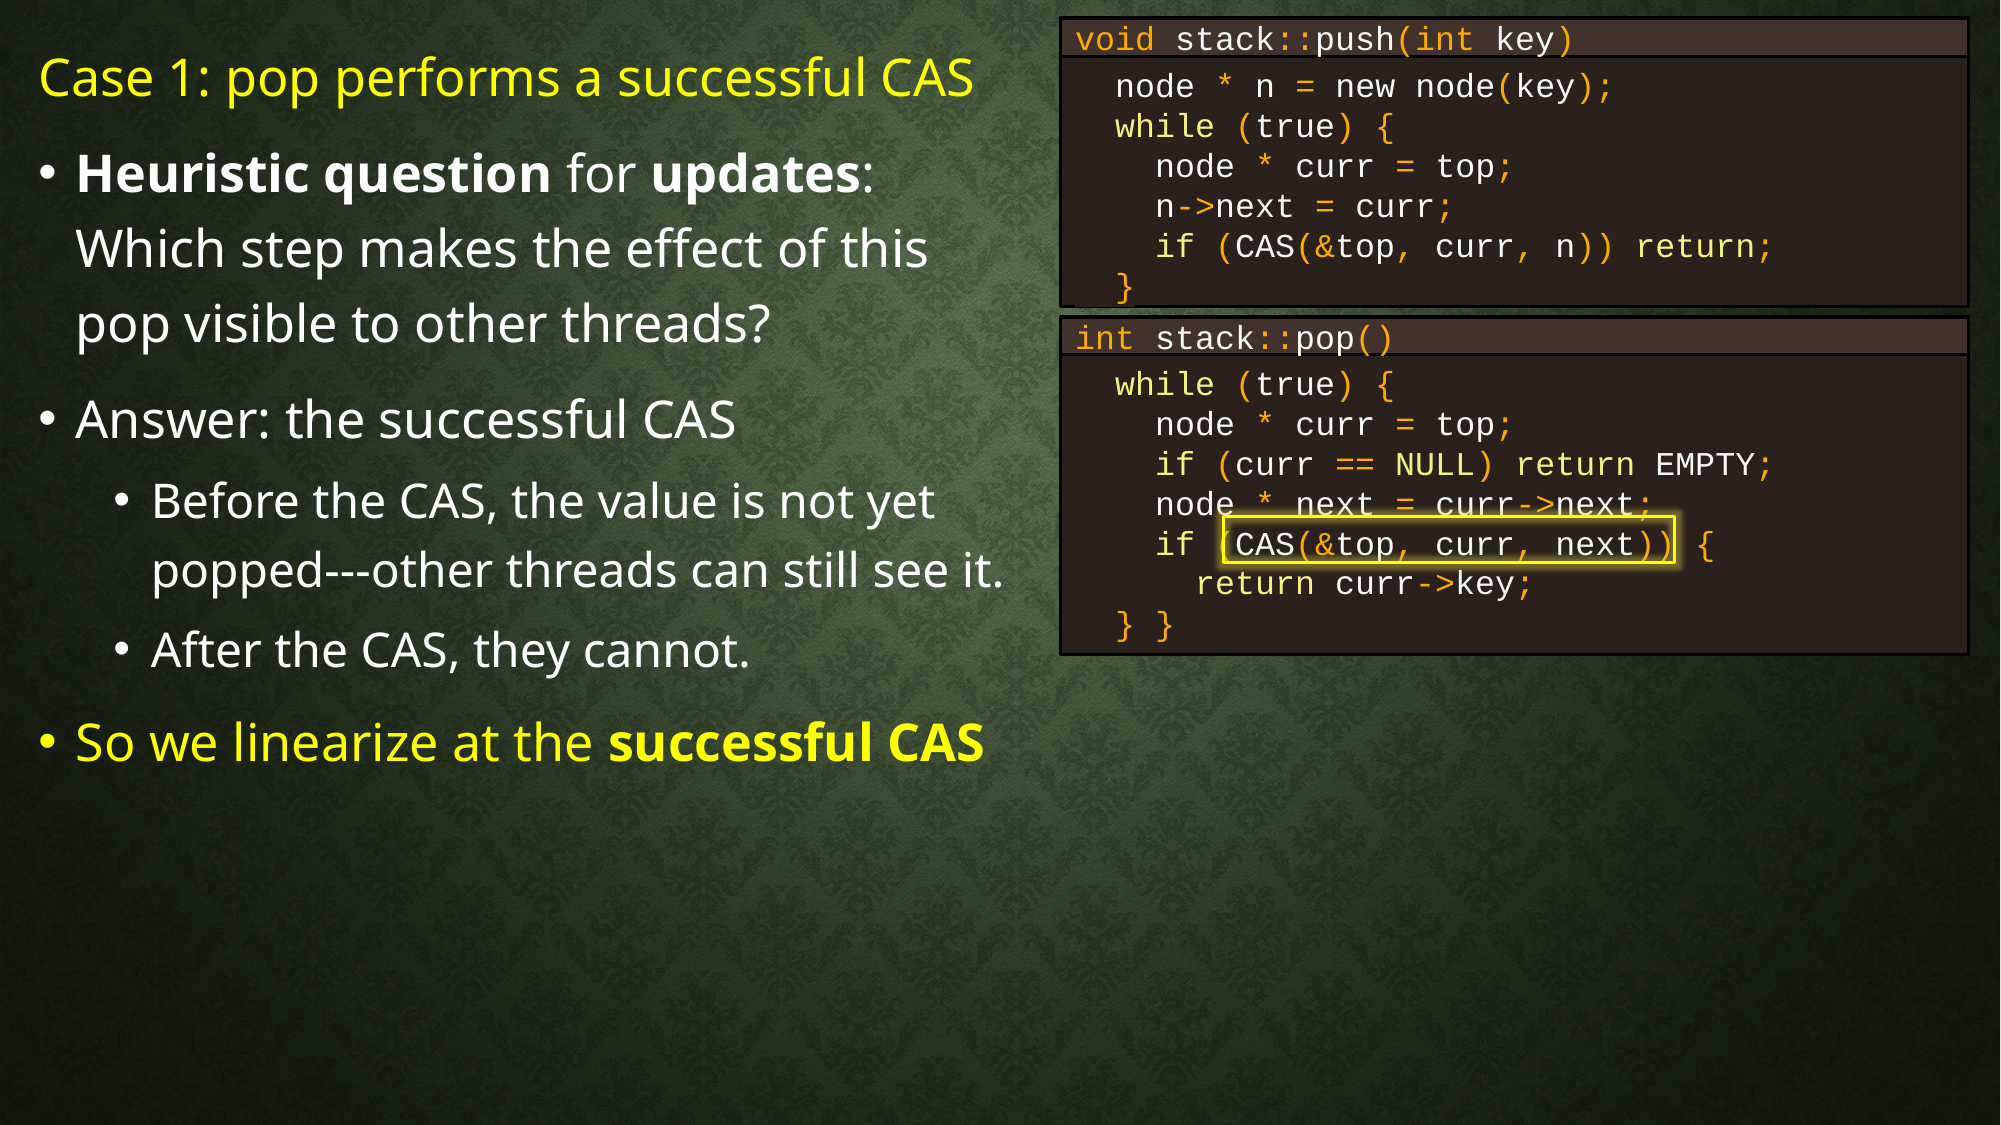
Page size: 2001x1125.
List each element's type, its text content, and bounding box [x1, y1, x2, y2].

text_box int stack::pop() [1059, 315, 1970, 356]
text_box void stack::push(int key) [1059, 16, 1970, 58]
text_box node * n = new node(key); while (true) { node * curr = top; n->next = curr; if (CAS(&top, curr, n)) return; } [1059, 58, 1970, 308]
text_box while (true) { node * curr = top; if (curr == NULL) return EMPTY; node * next = curr->next; if (CAS(&top, curr, next)) { return curr->key; } } [1059, 356, 1970, 656]
list Case 1: pop performs a successful CAS Heuristic question for updates: Which step makes the effect of this pop visible to other threads? Answer: the successful CAS Before the CAS, the value is not yet popped---other threads can still see it. After the CAS, they cannot. So we linearize at the successful CAS [23, 24, 1045, 1112]
text_box [1222, 515, 1676, 564]
